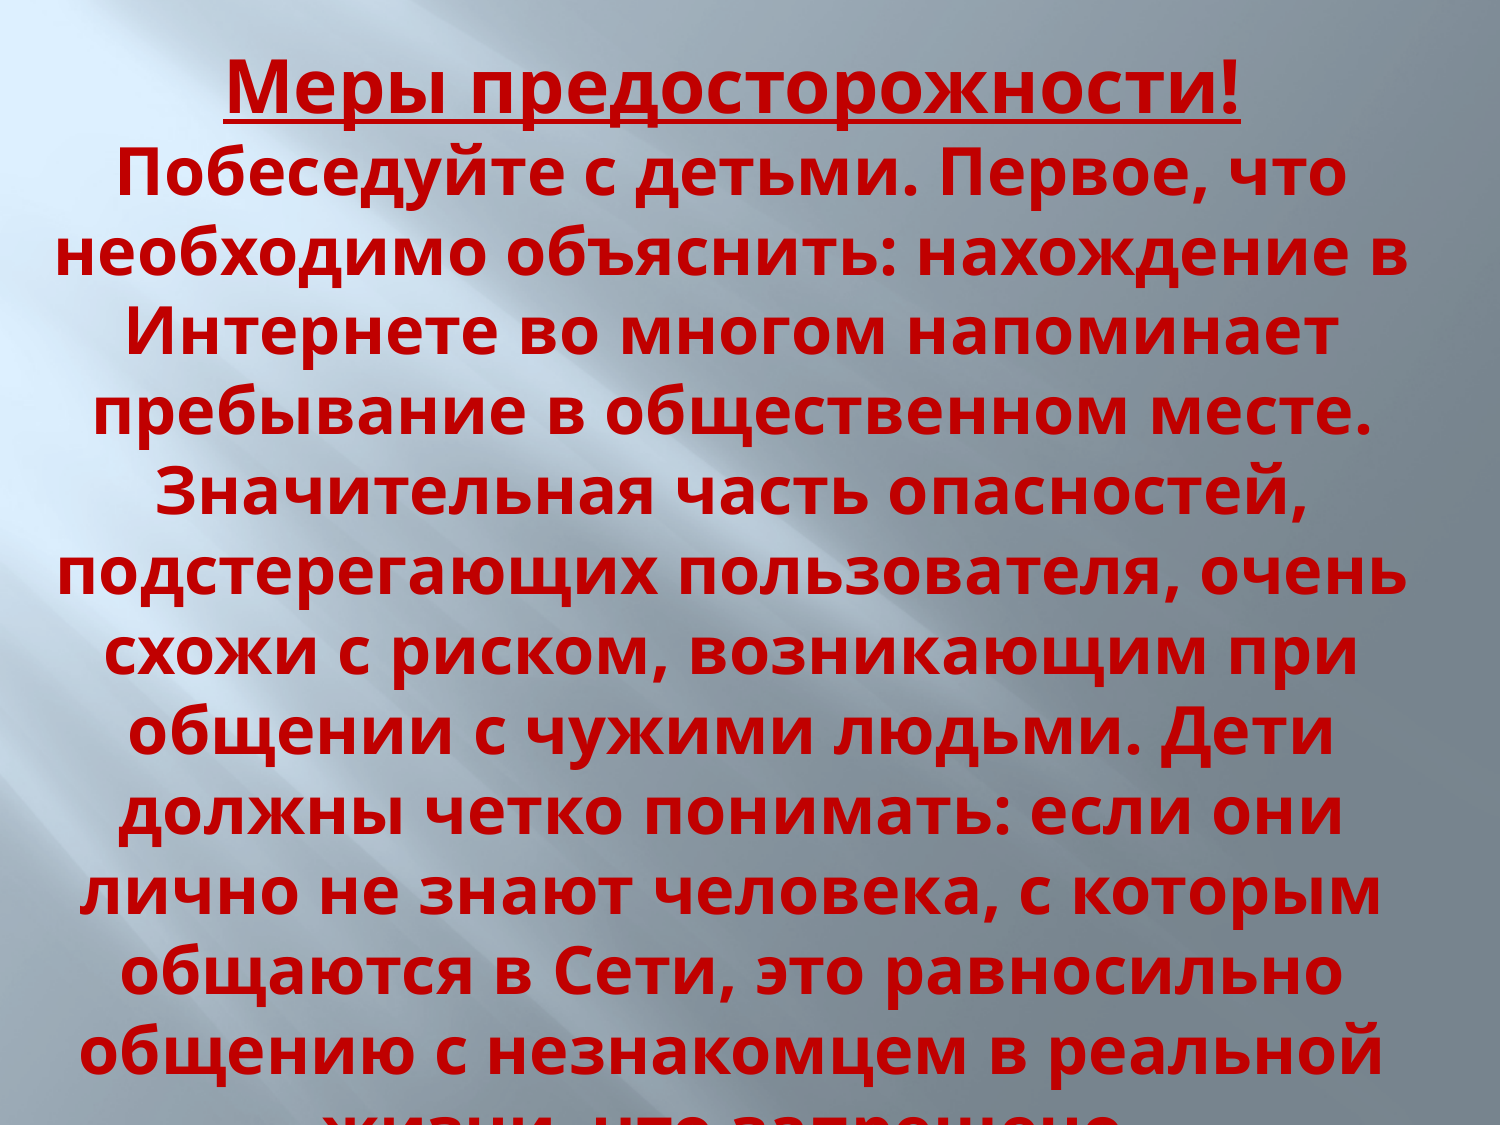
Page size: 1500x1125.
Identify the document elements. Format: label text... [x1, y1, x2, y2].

text_box Меры предосторожности! Побеседуйте с детьми. Первое, что необходимо объяснить: нахождение в Интернете во многом напоминает пребывание в общественном месте. Значительная часть опасностей, подстерегающих пользователя, очень схожи с риском, возникающим при общении с чужими людьми. Дети должны четко понимать: если они лично не знают человека, с которым общаются в Сети, это равносильно общению с незнакомцем в реальной жизни, что запрещено. [29, 30, 1436, 1125]
